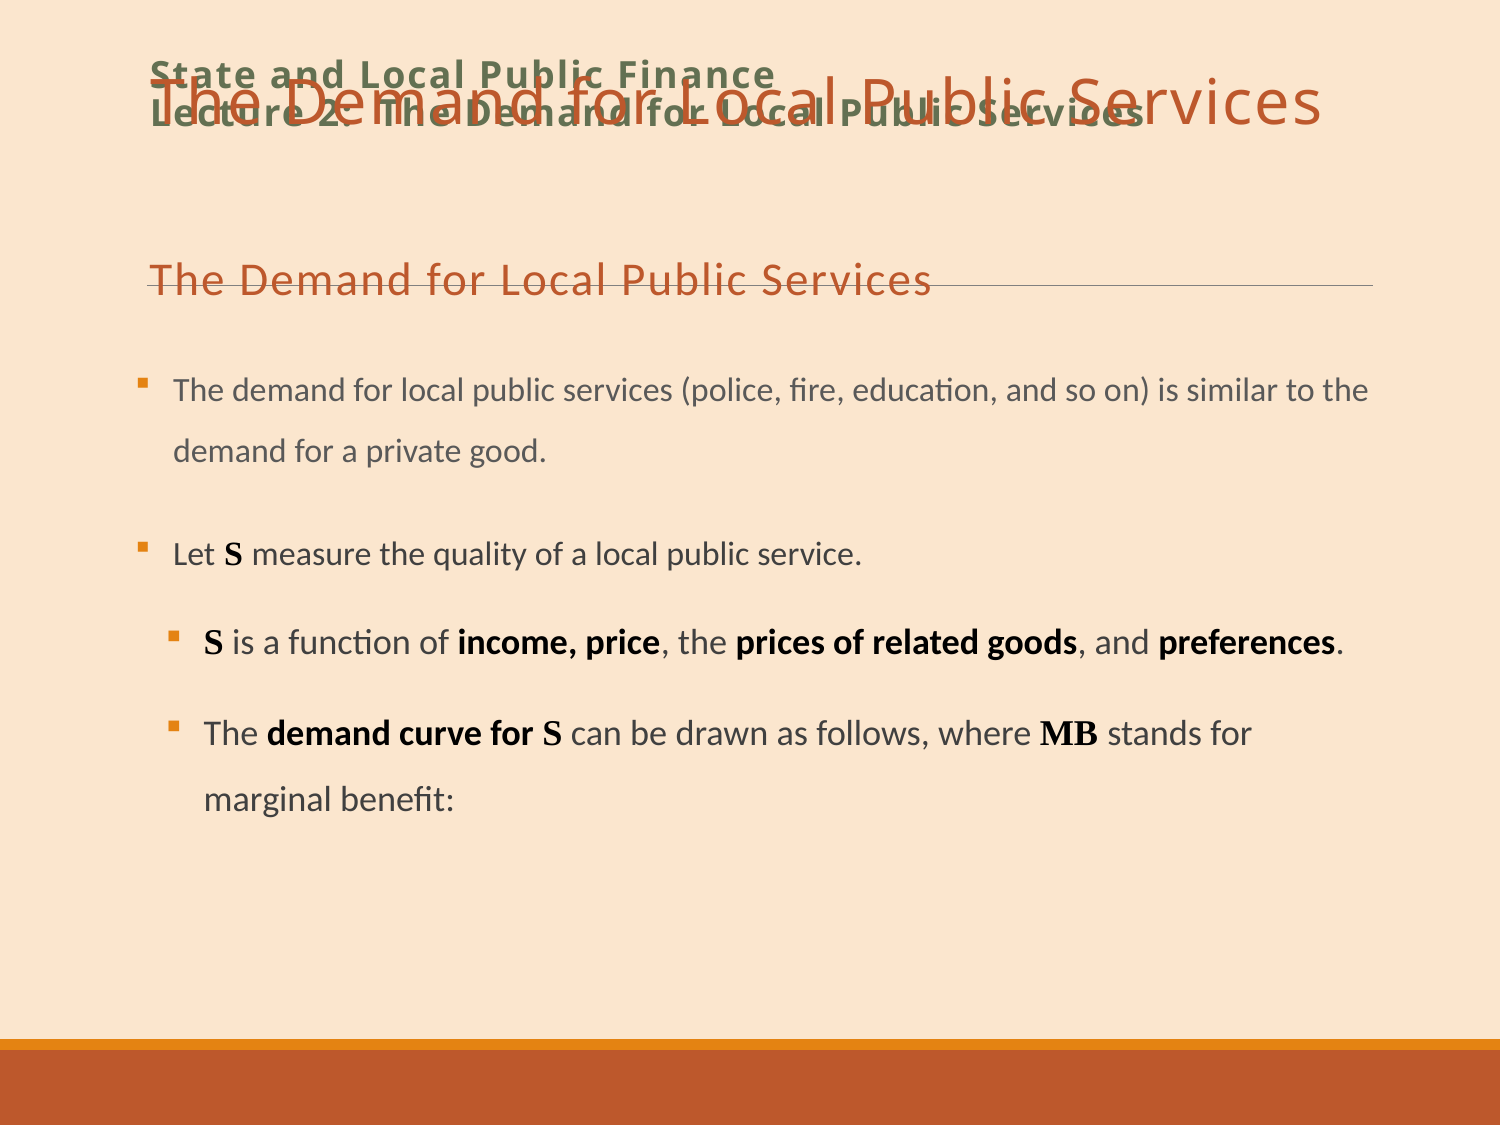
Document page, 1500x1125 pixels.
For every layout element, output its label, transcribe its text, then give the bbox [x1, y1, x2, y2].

title The Demand for Local Public Services [135, 47, 1373, 285]
list The Demand for Local Public Services The demand for local public services (police, fire, education, and so on) is similar to the demand for a private good. Let S measure the quality of a local public service. S is a function of income, price, the prices of related goods, and preferences. The demand curve for S can be drawn as follows, where MB stands for marginal benefit: [135, 285, 1373, 873]
